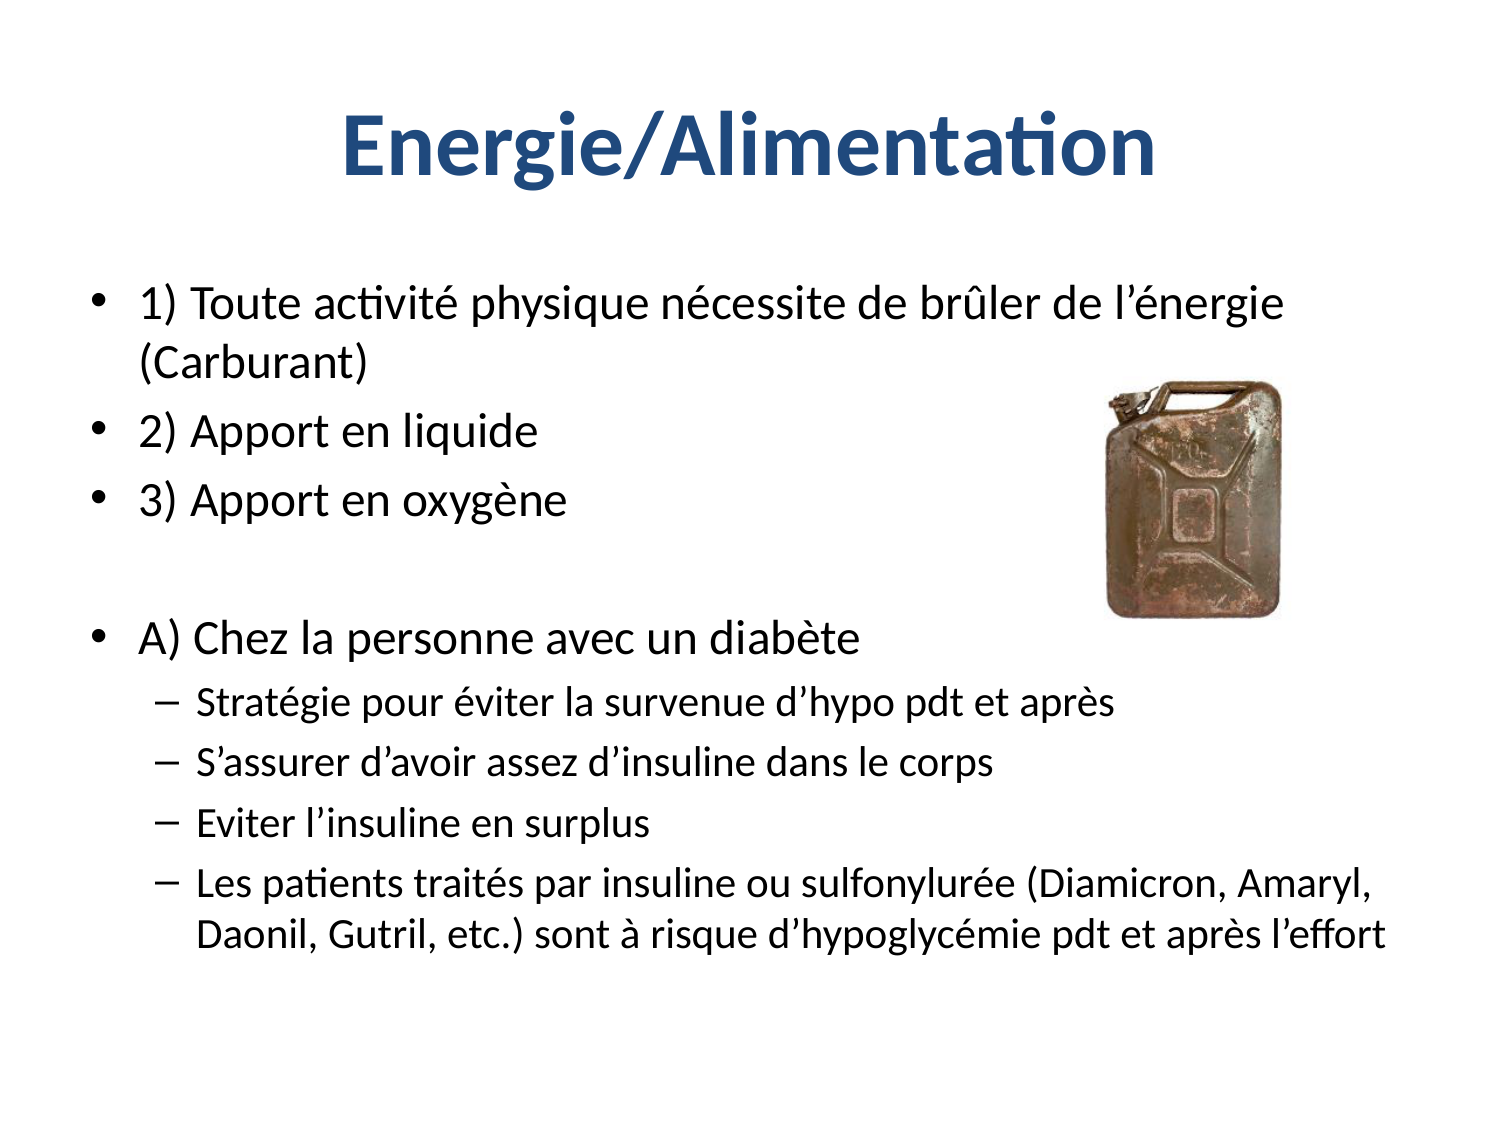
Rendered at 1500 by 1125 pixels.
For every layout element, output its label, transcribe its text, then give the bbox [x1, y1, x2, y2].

picture [991, 358, 1388, 647]
title Energie/Alimentation [75, 45, 1425, 233]
list 1) Toute activité physique nécessite de brûler de l’énergie (Carburant) 2) Apport en liquide 3) Apport en oxygène A) Chez la personne avec un diabète Stratégie pour éviter la survenue d’hypo pdt et après S’assurer d’avoir assez d’insuline dans le corps Eviter l’insuline en surplus Les patients traités par insuline ou sulfonylurée (Diamicron, Amaryl, Daonil, Gutril, etc.) sont à risque d’hypoglycémie pdt et après l’effort [75, 262, 1425, 1005]
